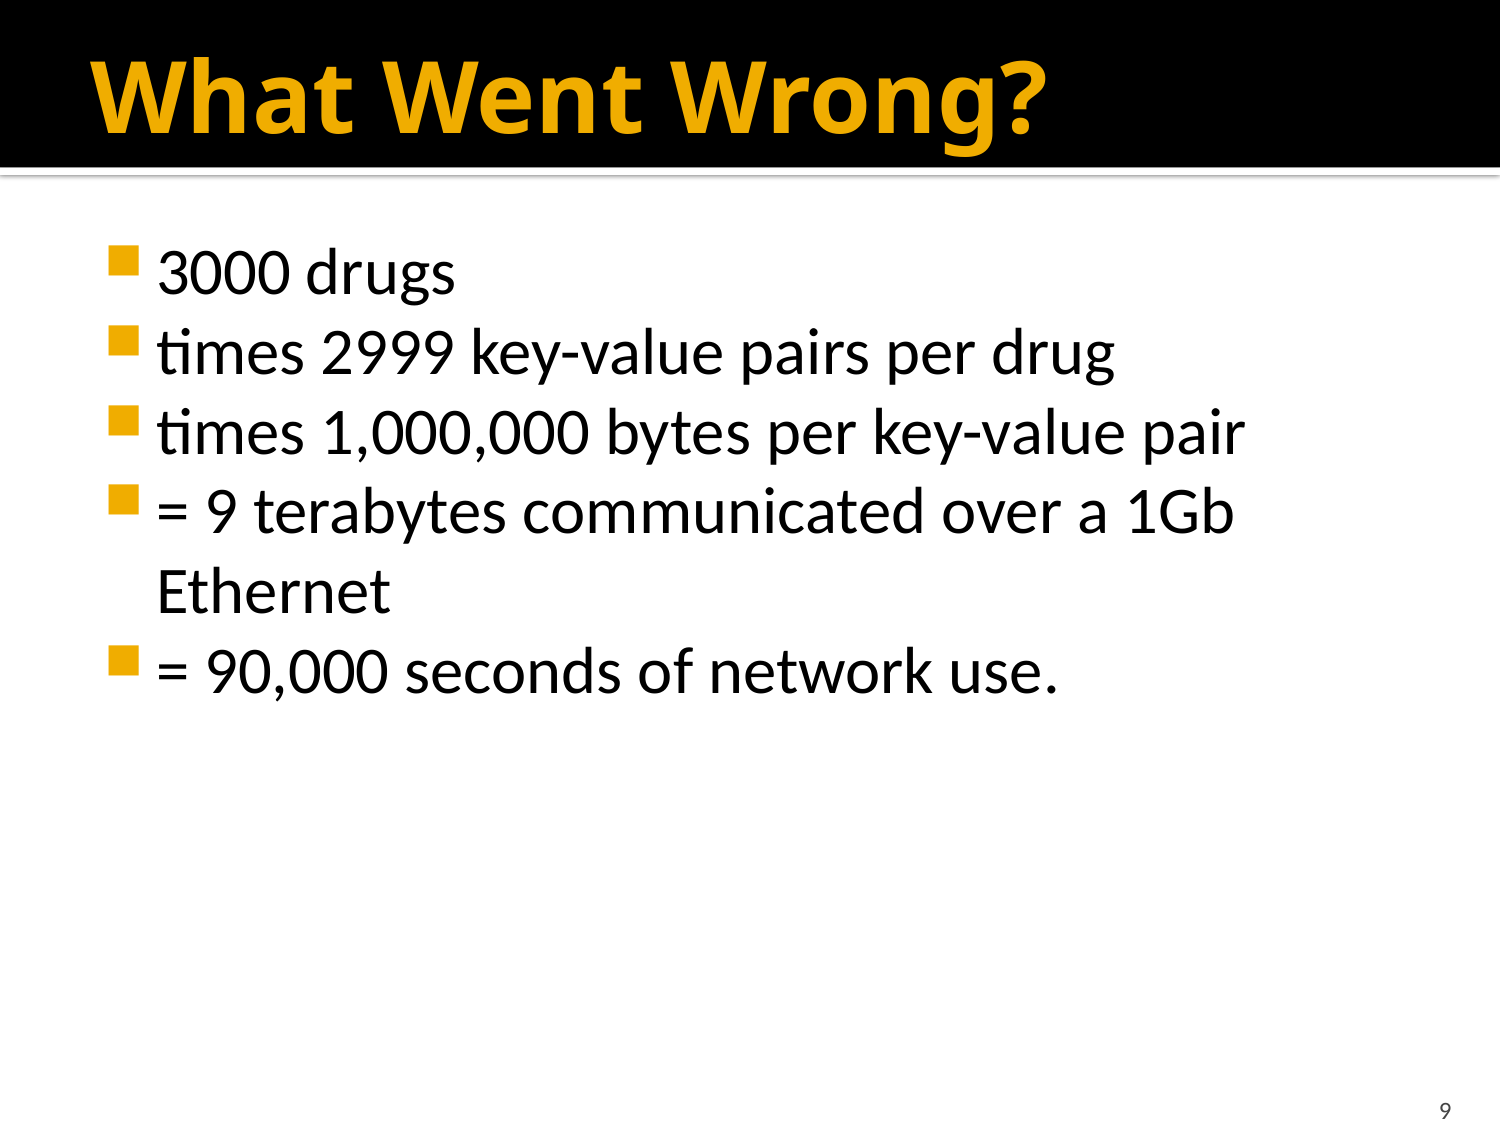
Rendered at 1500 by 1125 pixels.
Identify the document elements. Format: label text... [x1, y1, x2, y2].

slide_number 9 [1345, 1080, 1467, 1125]
list 3000 drugs times 2999 key-value pairs per drug times 1,000,000 bytes per key-value pair = 9 terabytes communicated over a 1Gb Ethernet = 90,000 seconds of network use. [75, 212, 1475, 1075]
title What Went Wrong? [75, 12, 1500, 175]
